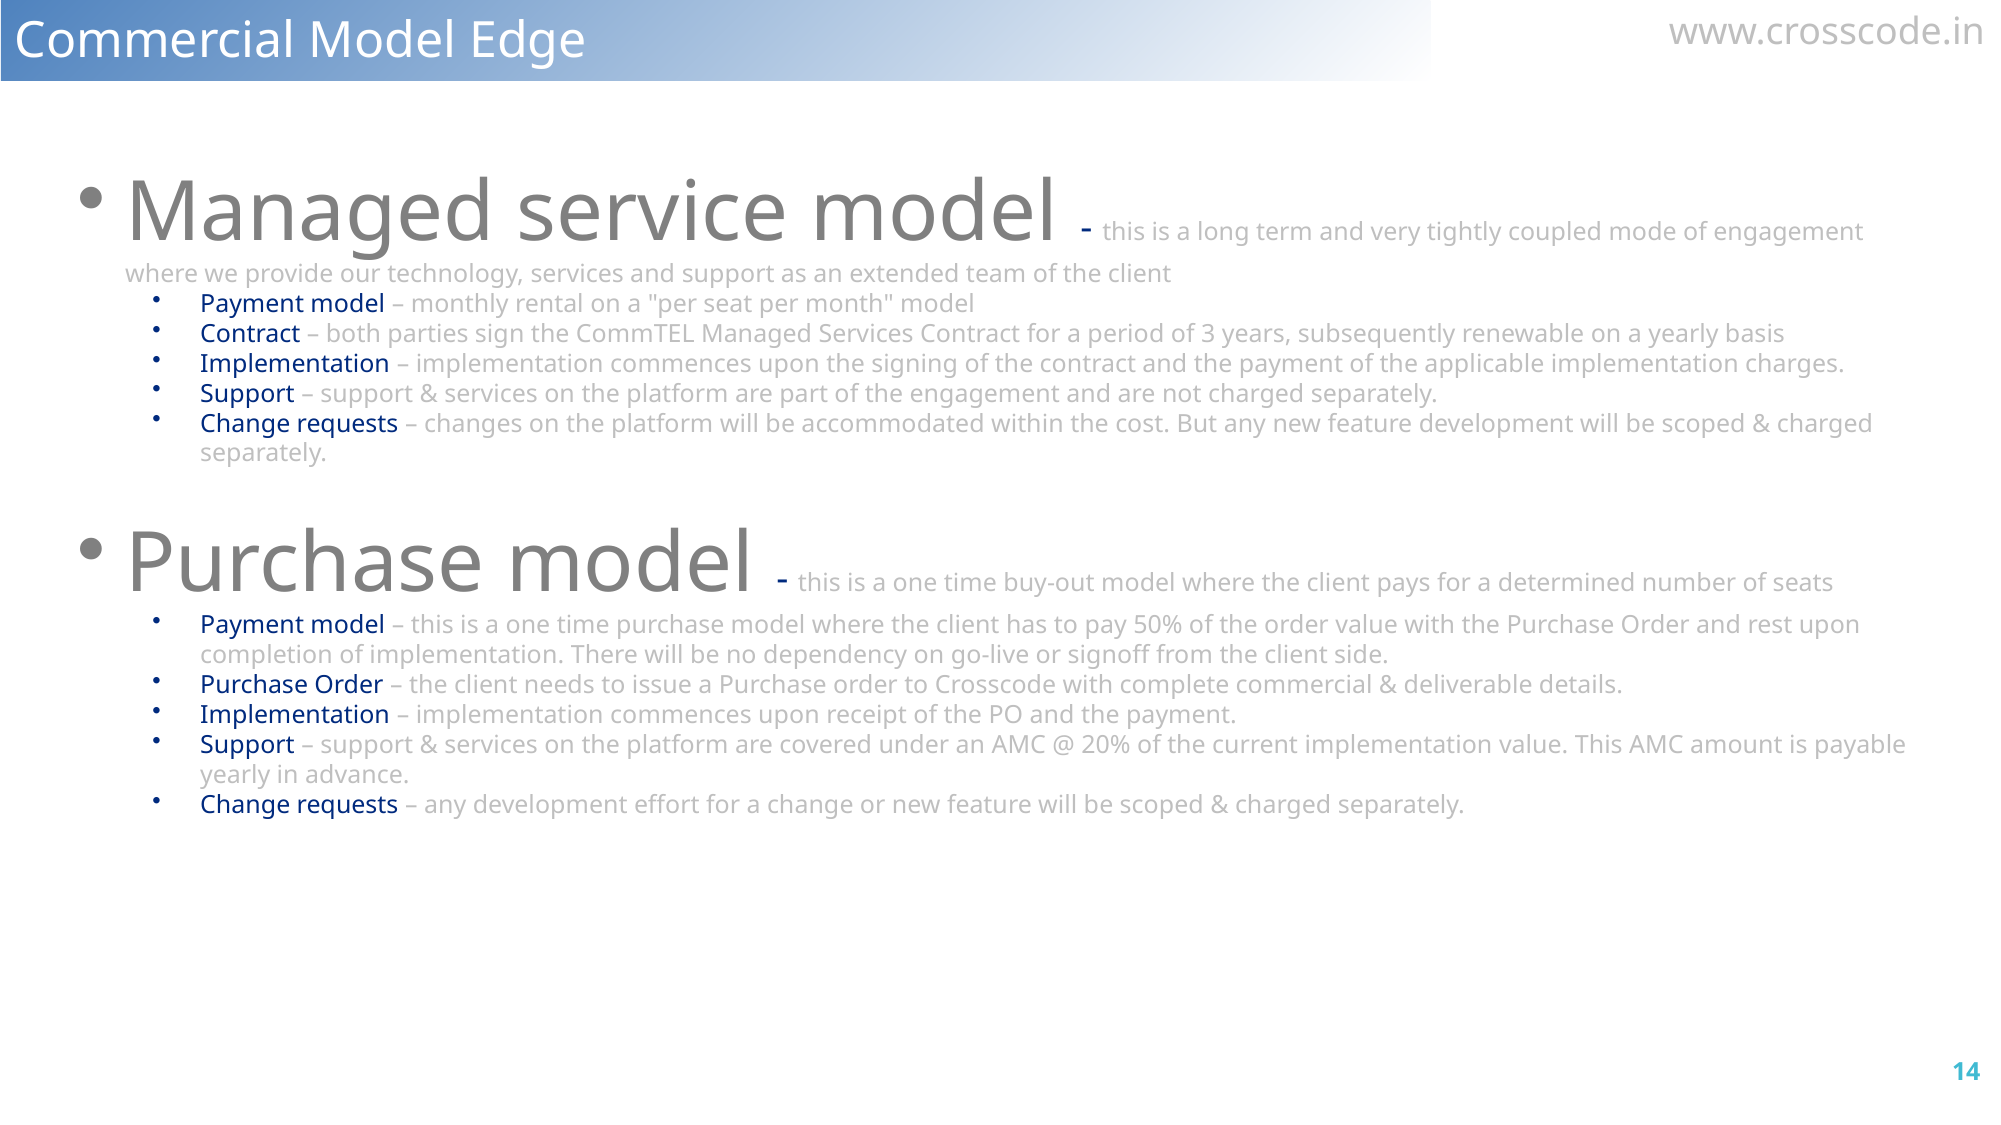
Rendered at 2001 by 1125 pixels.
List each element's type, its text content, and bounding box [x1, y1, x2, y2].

text_box Commercial Model Edge [0, 0, 1460, 76]
text_box Managed service model - this is a long term and very tightly coupled mode of engagement where we provide our technology, services and support as an extended team of the client Payment model – monthly rental on a "per seat per month" model Contract – both parties sign the CommTEL Managed Services Contract for a period of 3 years, subsequently renewable on a yearly basis Implementation – implementation commences upon the signing of the contract and the payment of the applicable implementation charges. Support – support & services on the platform are part of the engagement and are not charged separately. Change requests – changes on the platform will be accommodated within the cost. But any new feature development will be scoped & charged separately. Purchase model - this is a one time buy-out model where the client pays for a determined number of seats Payment model – this is a one time purchase model where the client has to pay 50% of the order value with the Purchase Order and rest upon completion of implementation. There will be no dependency on go-live or signoff from the client side. Purchase Order – the client needs to issue a Purchase order to Crosscode with complete commercial & deliverable details. Implementation – implementation commences upon receipt of the PO and the payment. Support – support & services on the platform are covered under an AMC @ 20% of the current implementation value. This AMC amount is payable yearly in advance. Change requests – any development effort for a change or new feature will be scoped & charged separately. [62, 149, 1950, 826]
slide_number 14 [1744, 1042, 1996, 1103]
